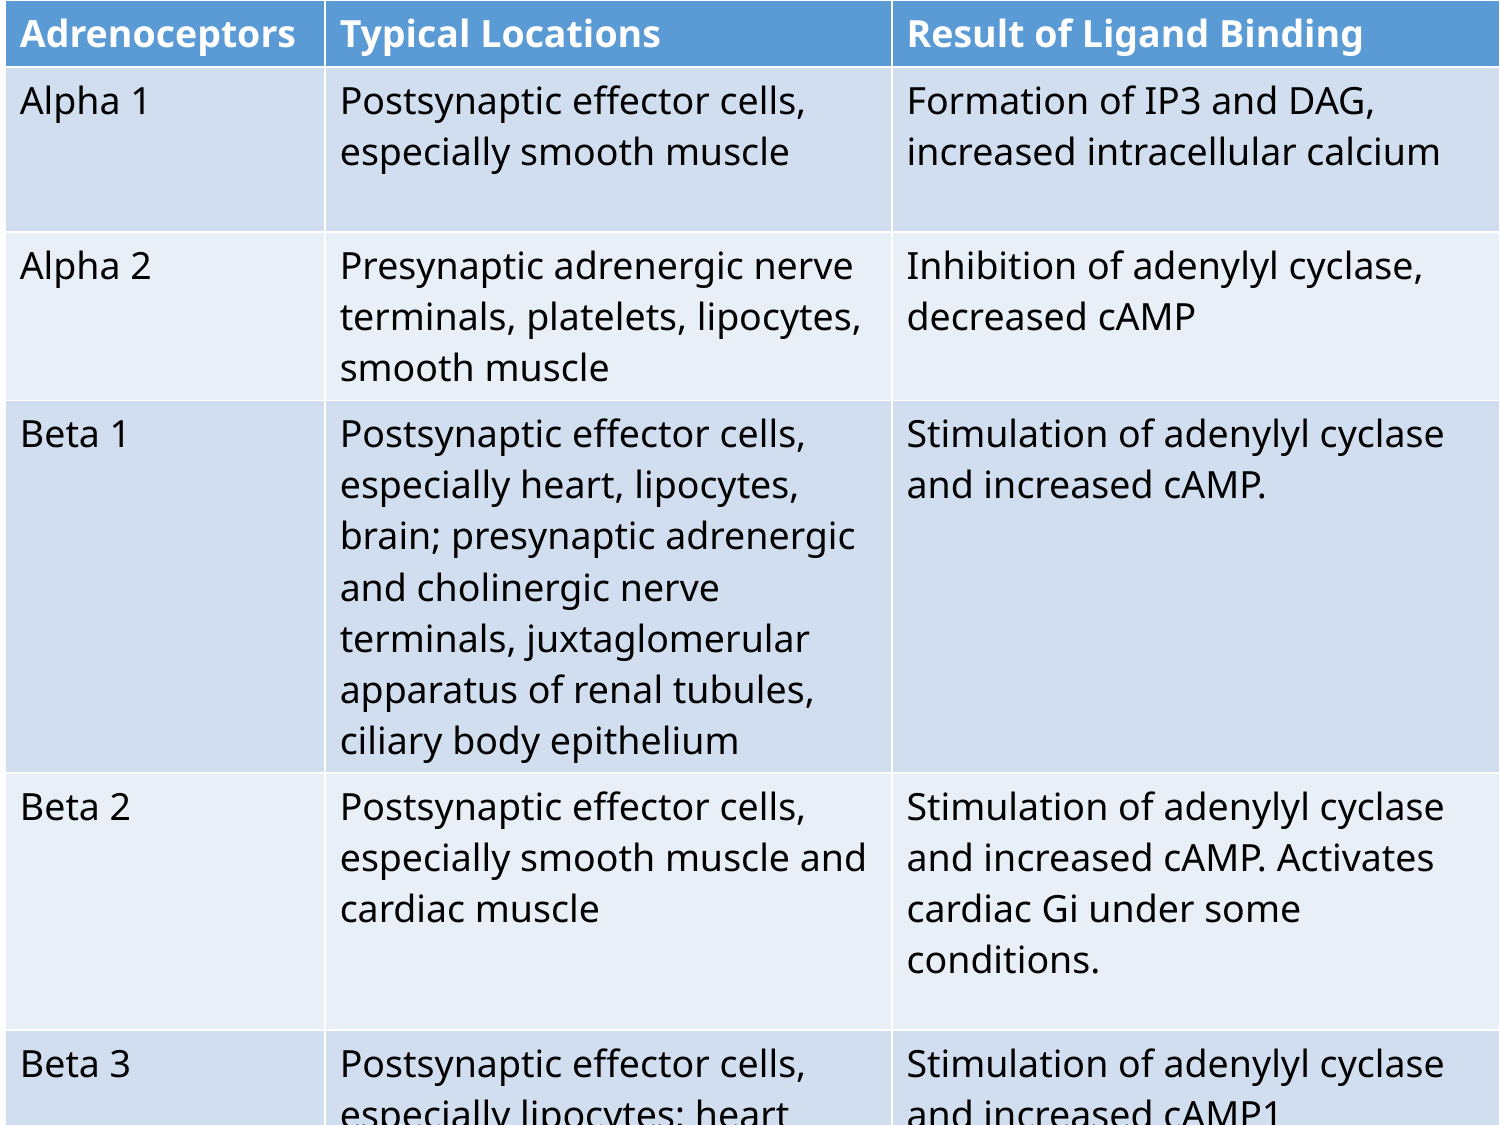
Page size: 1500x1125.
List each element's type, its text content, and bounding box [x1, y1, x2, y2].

table_cell Beta 1 [6, 401, 324, 772]
table_cell Beta 2 [6, 774, 324, 1029]
table_cell Stimulation of adenylyl cyclase and increased cAMP. [893, 401, 1499, 772]
table_cell Alpha 1 [6, 68, 324, 231]
table_cell Stimulation of adenylyl cyclase and increased cAMP. Activates cardiac Gi under some conditions. [893, 774, 1499, 1029]
table_cell Postsynaptic effector cells, especially lipocytes; heart [326, 1031, 891, 1125]
table_cell Postsynaptic effector cells, especially smooth muscle and cardiac muscle [326, 774, 891, 1029]
table_header Result of Ligand Binding [893, 1, 1499, 66]
table_cell Postsynaptic effector cells, especially smooth muscle [326, 68, 891, 231]
table_cell Beta 3 [6, 1031, 324, 1125]
table_cell Stimulation of adenylyl cyclase and increased cAMP1 [893, 1031, 1499, 1125]
table_cell Alpha 2 [6, 233, 324, 400]
table_cell Inhibition of adenylyl cyclase, decreased cAMP [893, 233, 1499, 400]
table_cell Formation of IP3 and DAG, increased intracellular calcium [893, 68, 1499, 231]
table_cell Presynaptic adrenergic nerve terminals, platelets, lipocytes, smooth muscle [326, 233, 891, 400]
table_cell Postsynaptic effector cells, especially heart, lipocytes, brain; presynaptic adrenergic and cholinergic nerve terminals, juxtaglomerular apparatus of renal tubules, ciliary body epithelium [326, 401, 891, 772]
table_header Adrenoceptors [6, 1, 324, 66]
table_header Typical Locations [326, 1, 891, 66]
